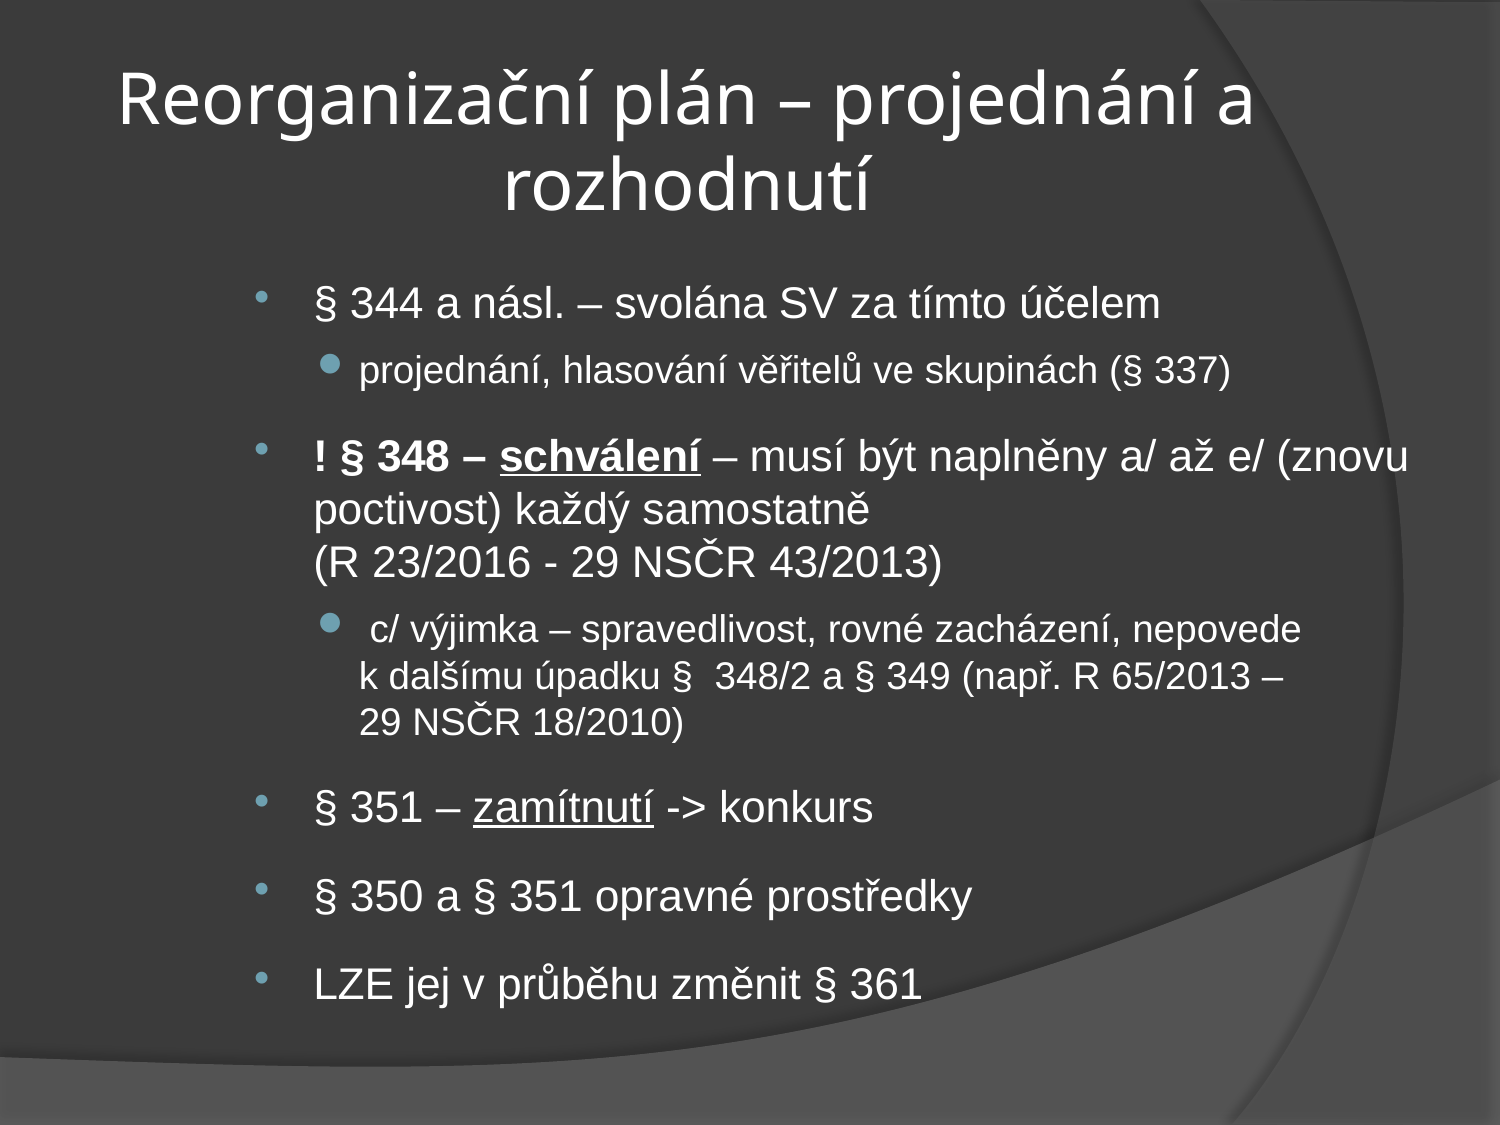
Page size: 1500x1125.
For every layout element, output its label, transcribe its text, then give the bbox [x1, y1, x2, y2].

list § 344 a násl. – svolána SV za tímto účelem projednání, hlasování věřitelů ve skupinách (§ 337) ! § 348 – schválení – musí být naplněny a/ až e/ (znovu poctivost) každý samostatně (R 23/2016 - 29 NSČR 43/2013) c/ výjimka – spravedlivost, rovné zacházení, nepovede k dalšímu úpadku § 348/2 a § 349 (např. R 65/2013 – 29 NSČR 18/2010) § 351 – zamítnutí -> konkurs § 350 a § 351 opravné prostředky LZE jej v průběhu změnit § 361 [235, 267, 1466, 1025]
title Reorganizační plán – projednání a rozhodnutí [75, 45, 1300, 233]
